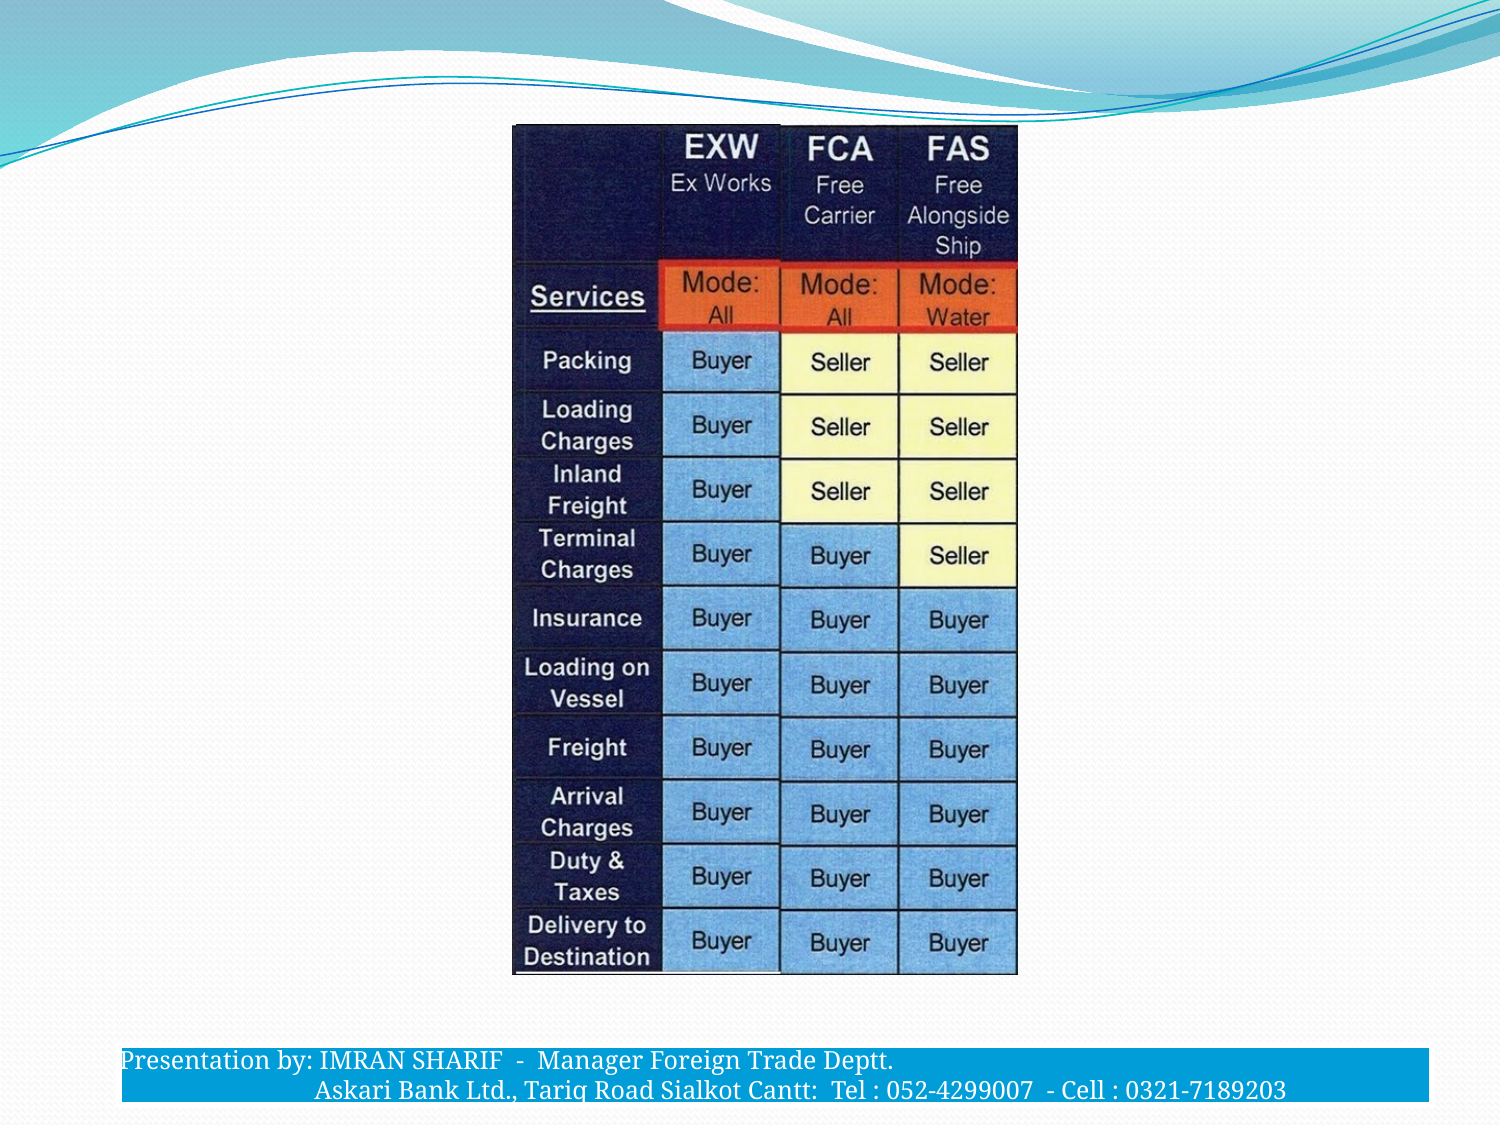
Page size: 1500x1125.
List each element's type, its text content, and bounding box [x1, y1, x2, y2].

footer Presentation by: IMRAN SHARIF - Manager Foreign Trade Deptt. Askari Bank Ltd., Tariq Road Sialkot Cantt: Tel : 052-4299007 - Cell : 0321-7189203 [116, 1042, 1435, 1108]
picture [512, 124, 1018, 976]
